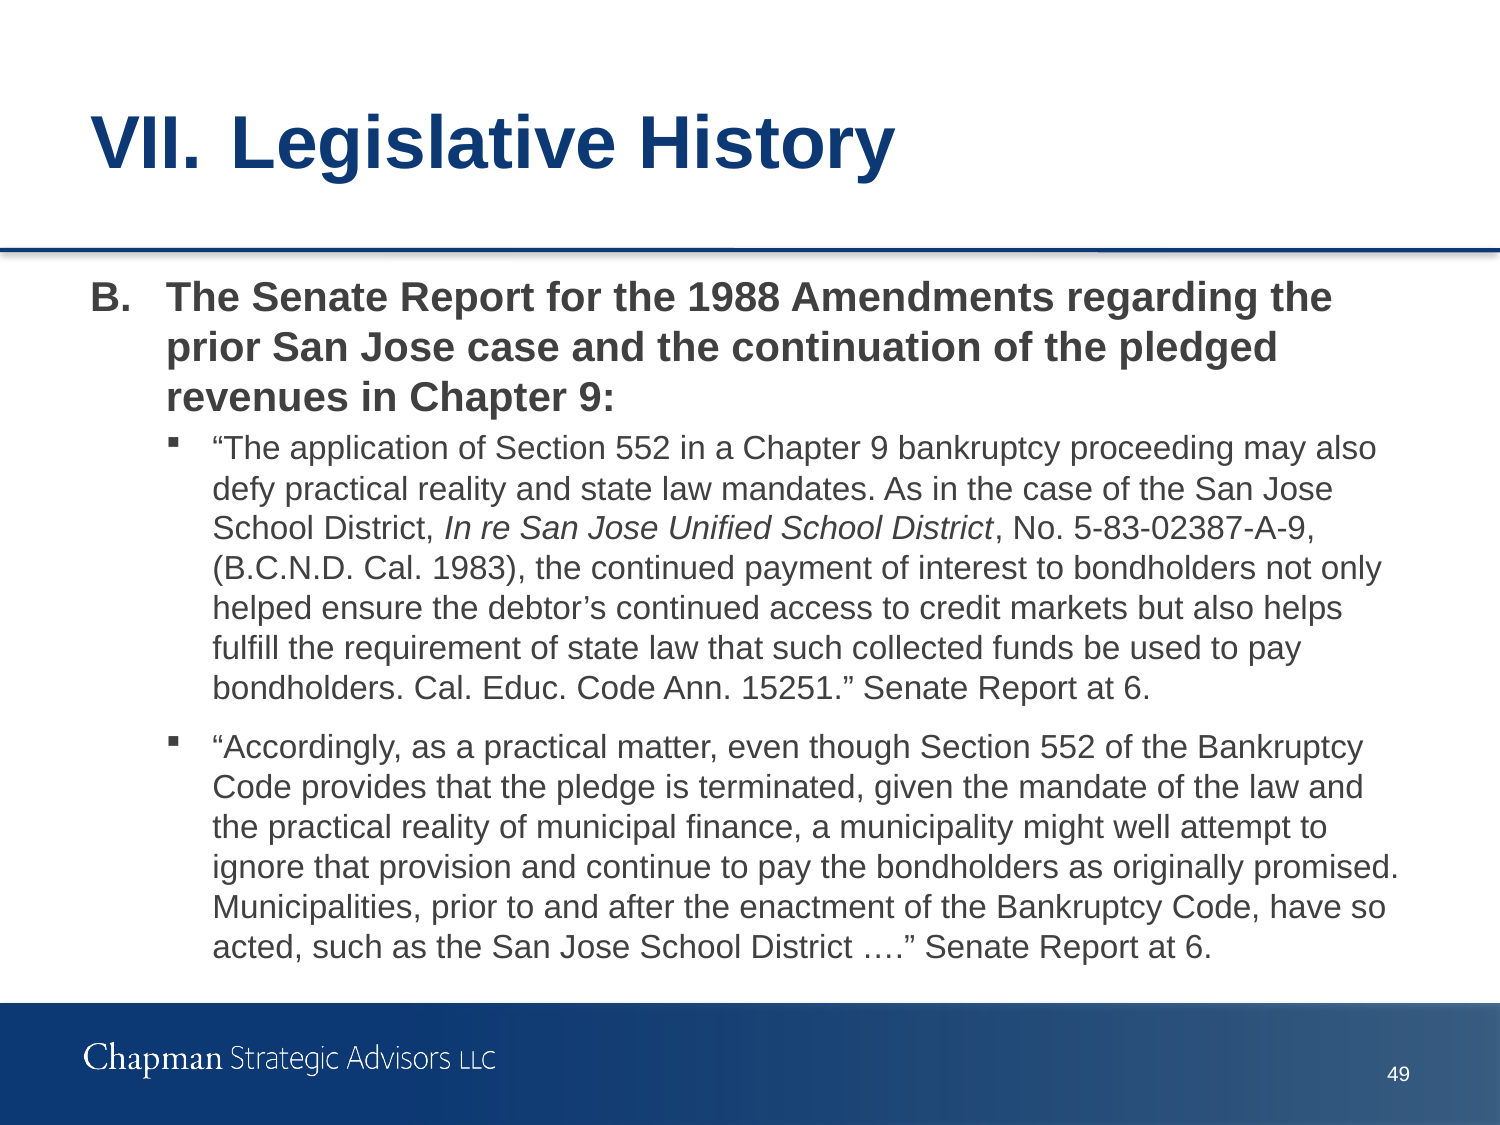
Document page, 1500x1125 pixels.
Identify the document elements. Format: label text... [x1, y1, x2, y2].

title VII. Legislative History [75, 45, 1425, 233]
list B. The Senate Report for the 1988 Amendments regarding the prior San Jose case and the continuation of the pledged revenues in Chapter 9: “The application of Section 552 in a Chapter 9 bankruptcy proceeding may also defy practical reality and state law mandates. As in the case of the San Jose School District, In re San Jose Unified School District, No. 5-83-02387-A-9, (B.C.N.D. Cal. 1983), the continued payment of interest to bondholders not only helped ensure the debtor’s continued access to credit markets but also helps fulfill the requirement of state law that such collected funds be used to pay bondholders. Cal. Educ. Code Ann. 15251.” Senate Report at 6. “Accordingly, as a practical matter, even though Section 552 of the Bankruptcy Code provides that the pledge is terminated, given the mandate of the law and the practical reality of municipal finance, a municipality might well attempt to ignore that provision and continue to pay the bondholders as originally promised. Municipalities, prior to and after the enactment of the Bankruptcy Code, have so acted, such as the San Jose School District ….” Senate Report at 6. [74, 262, 1426, 1006]
slide_number 48 [1074, 1052, 1425, 1113]
